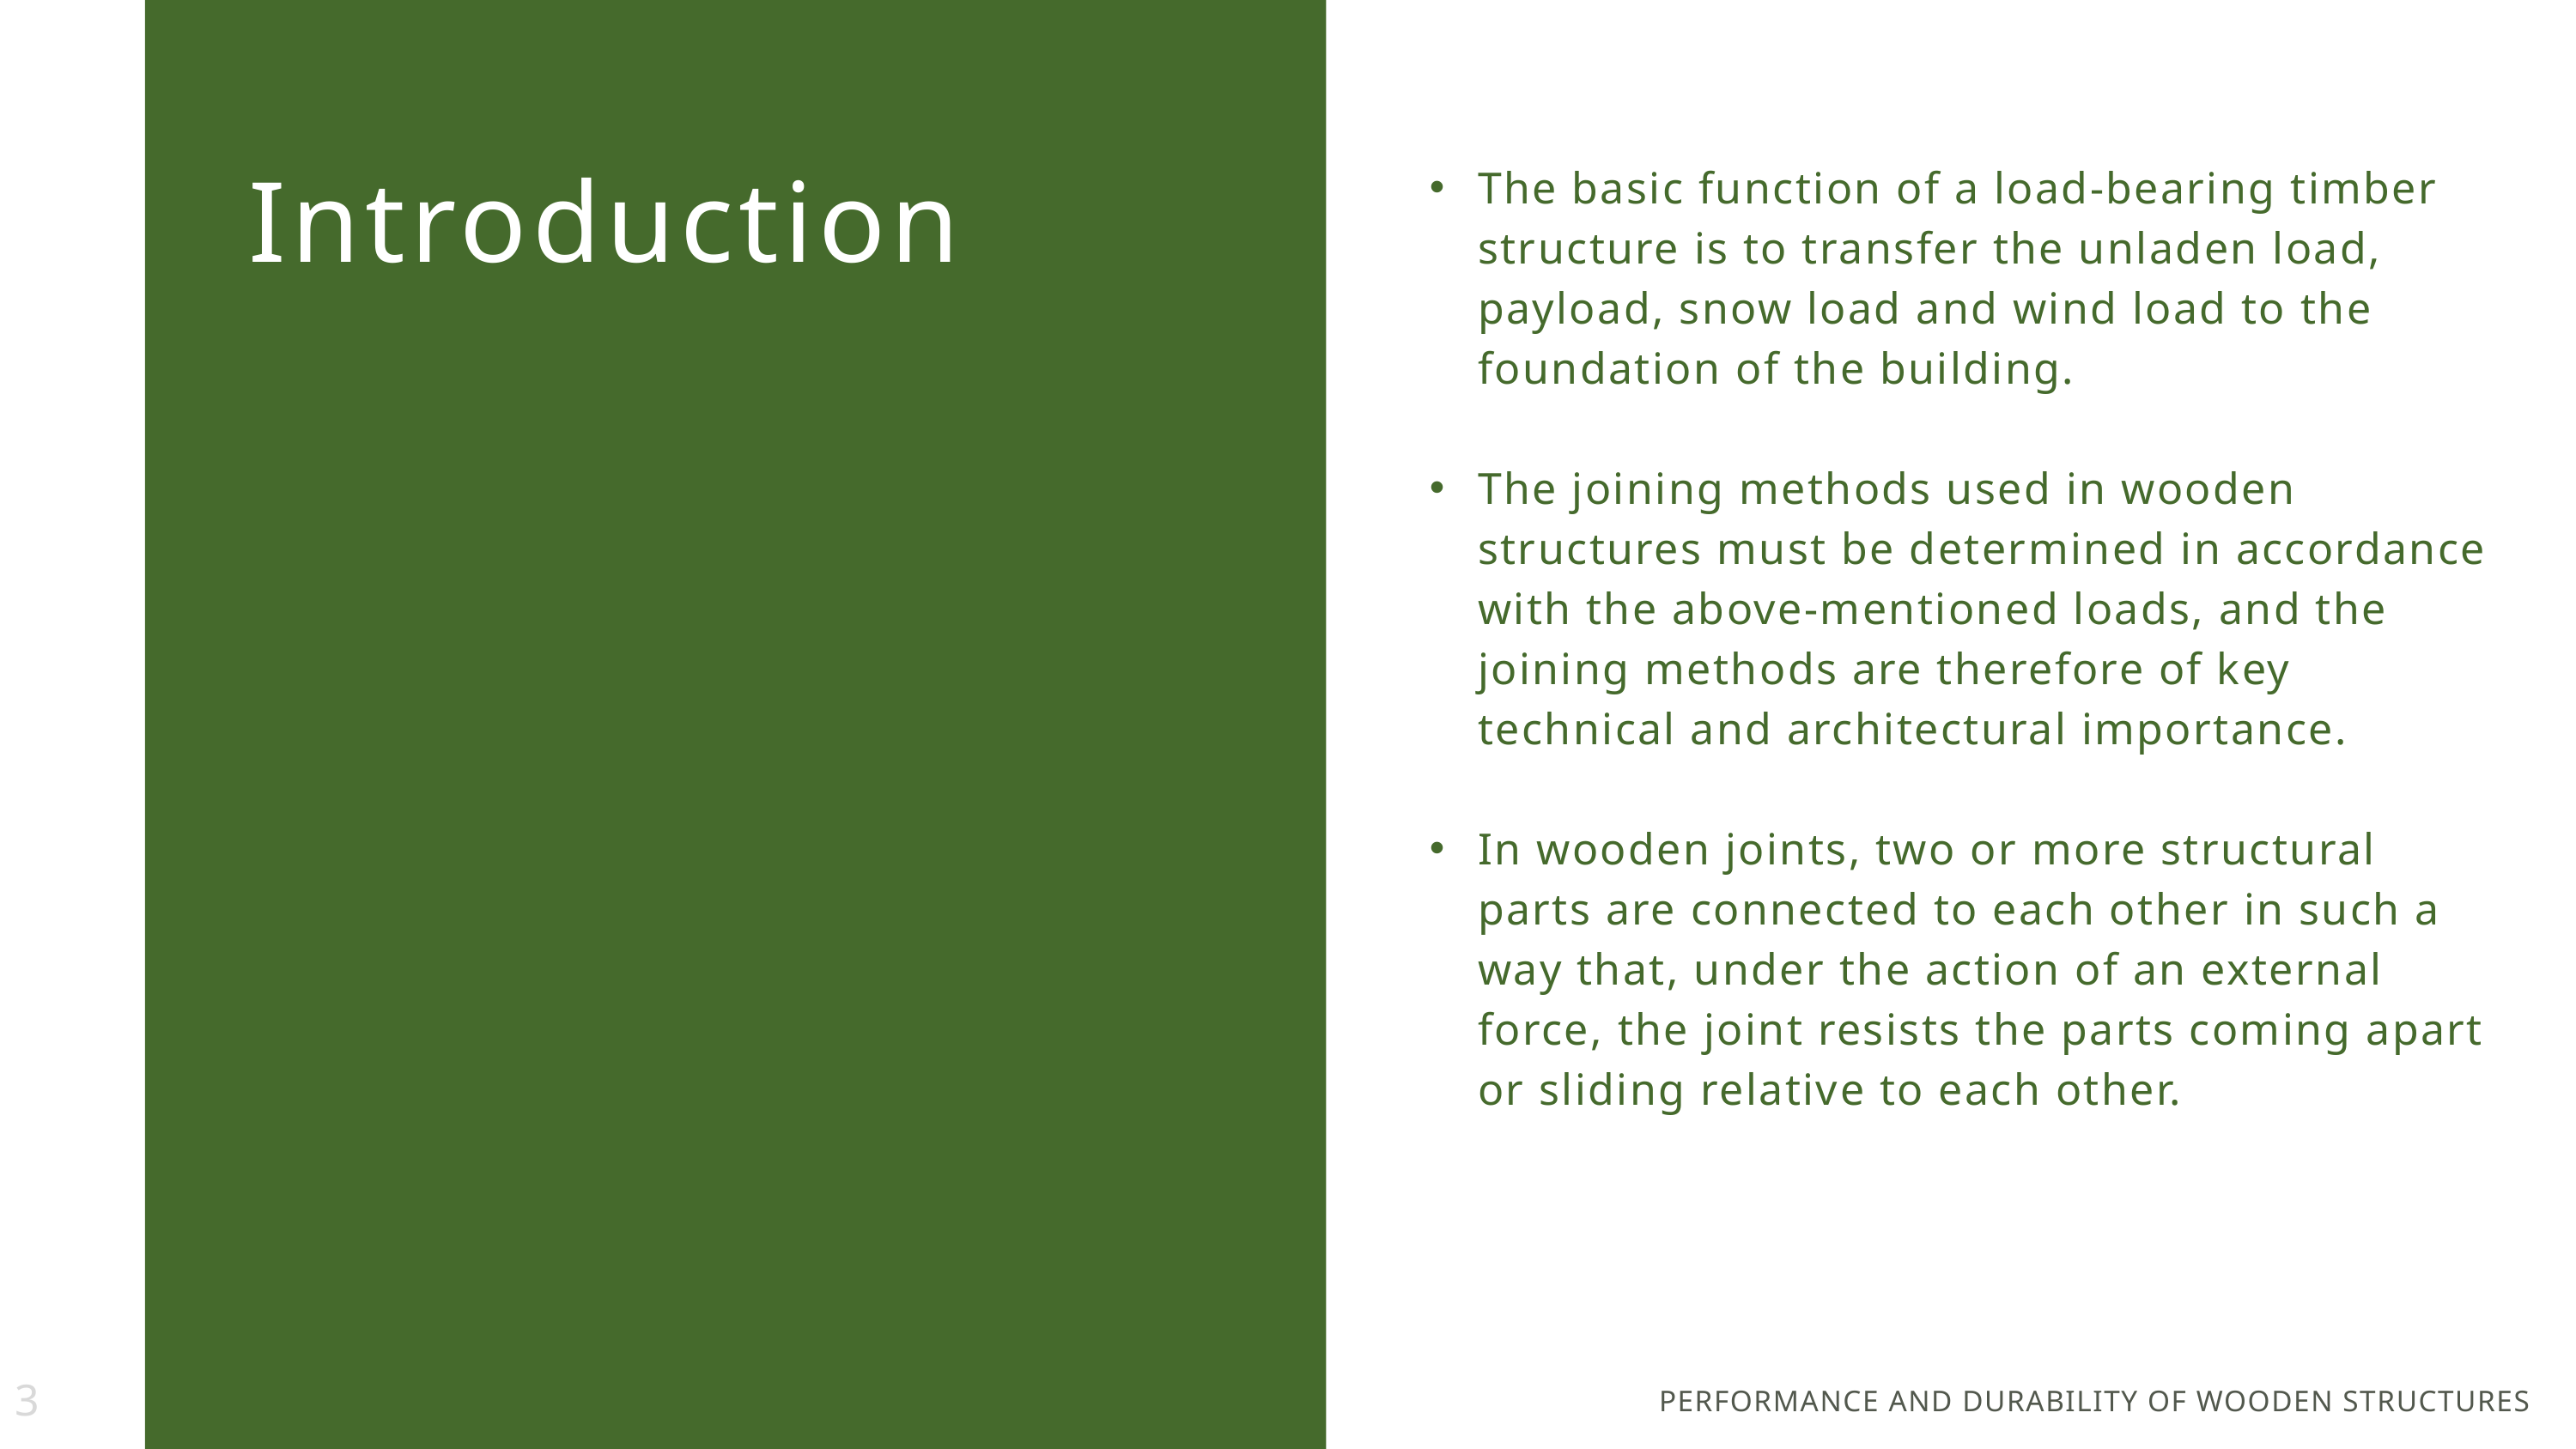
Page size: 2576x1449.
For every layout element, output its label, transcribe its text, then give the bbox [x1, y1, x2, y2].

text_box 3 [2, 1376, 303, 1428]
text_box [247, 134, 1223, 673]
text_box The basic function of a load-bearing timber structure is to transfer the unladen load, payload, snow load and wind load to the foundation of the building. The joining methods used in wooden structures must be determined in accordance with the above-mentioned loads, and the joining methods are therefore of key technical and architectural importance. In wooden joints, two or more structural parts are connected to each other in such a way that, under the action of an external force, the joint resists the parts coming apart or sliding relative to each other. [1429, 152, 2491, 1114]
text_box [144, 0, 1327, 1449]
